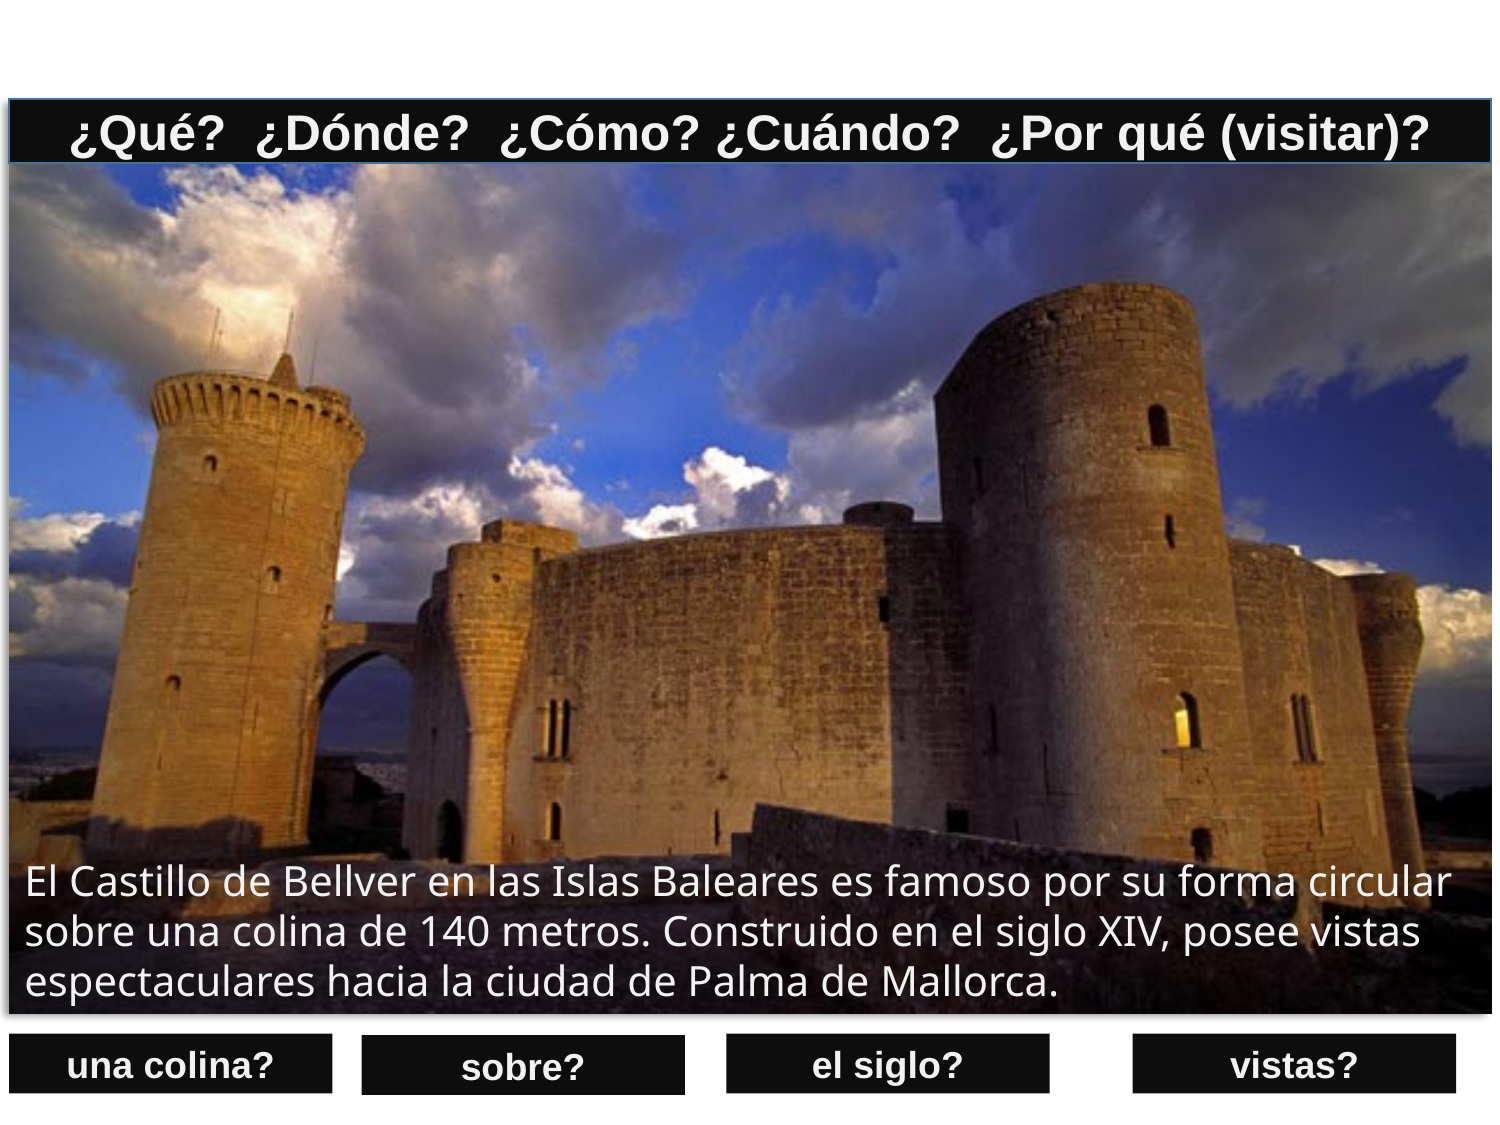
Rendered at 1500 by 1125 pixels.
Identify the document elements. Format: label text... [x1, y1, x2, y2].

text_box vistas? [1132, 1033, 1457, 1094]
text_box el siglo? [726, 1033, 1050, 1094]
text_box sobre? [361, 1035, 685, 1095]
picture [9, 99, 1492, 1014]
text_box una colina? [9, 1033, 333, 1094]
